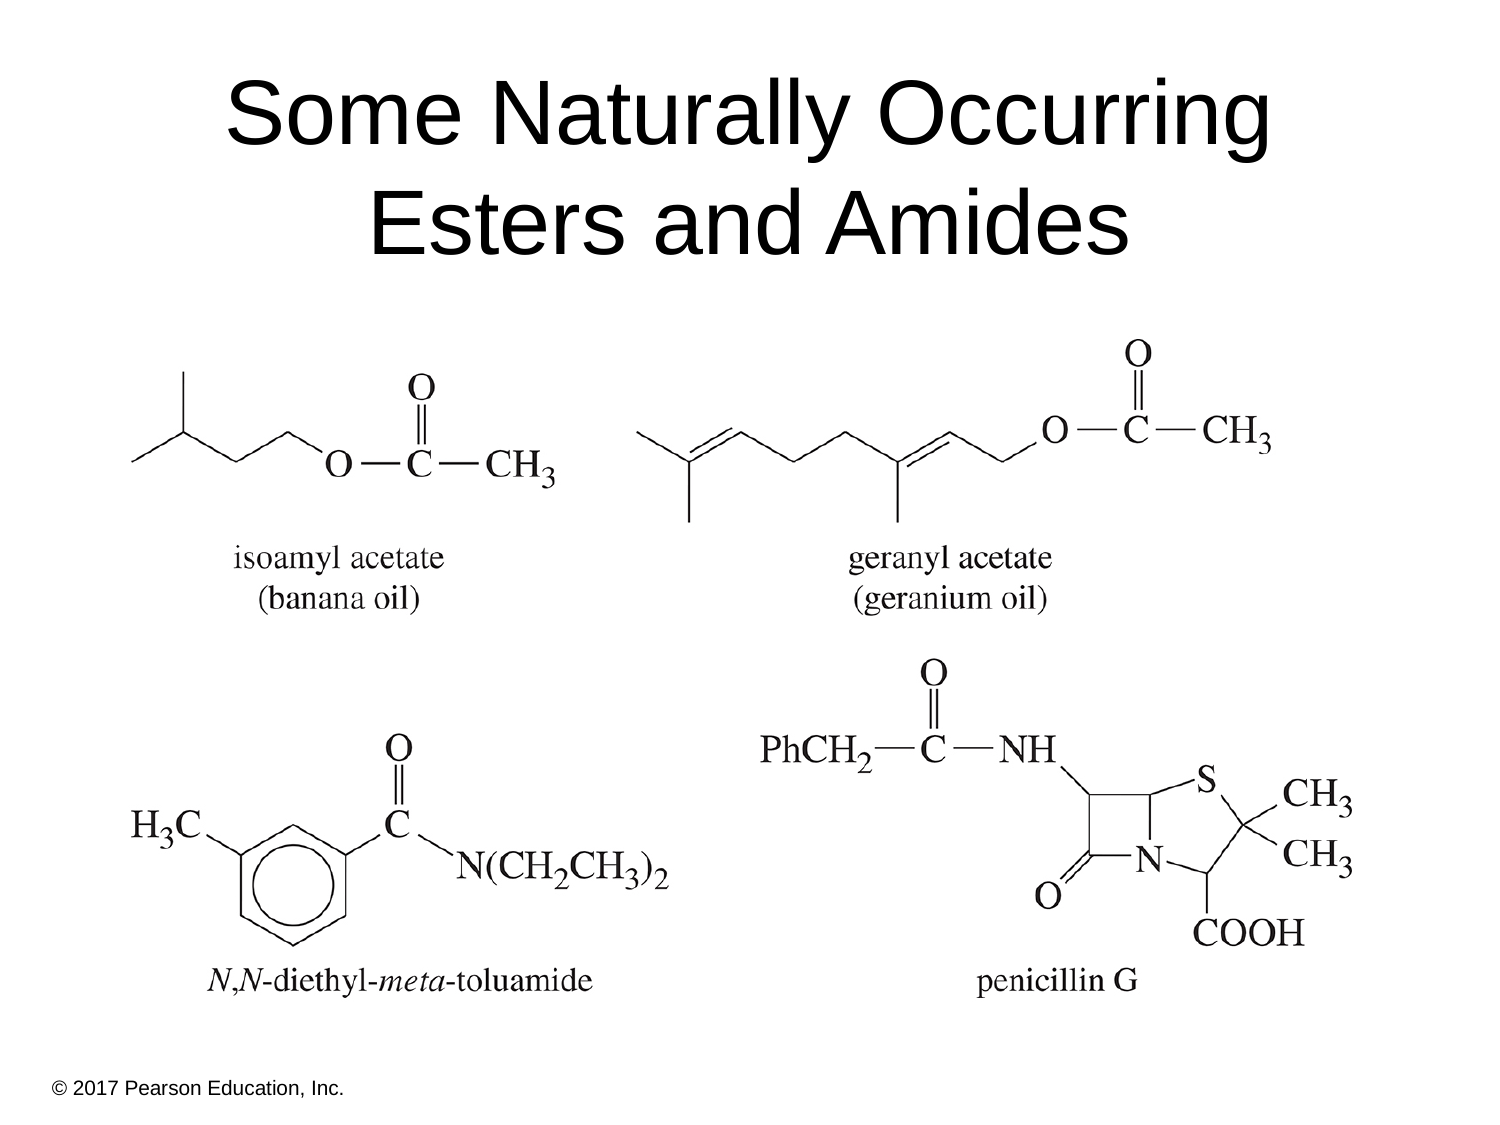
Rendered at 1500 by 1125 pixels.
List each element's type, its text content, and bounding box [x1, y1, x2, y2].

title Some Naturally Occurring Esters and Amides [75, 45, 1425, 233]
picture [121, 328, 1361, 1003]
